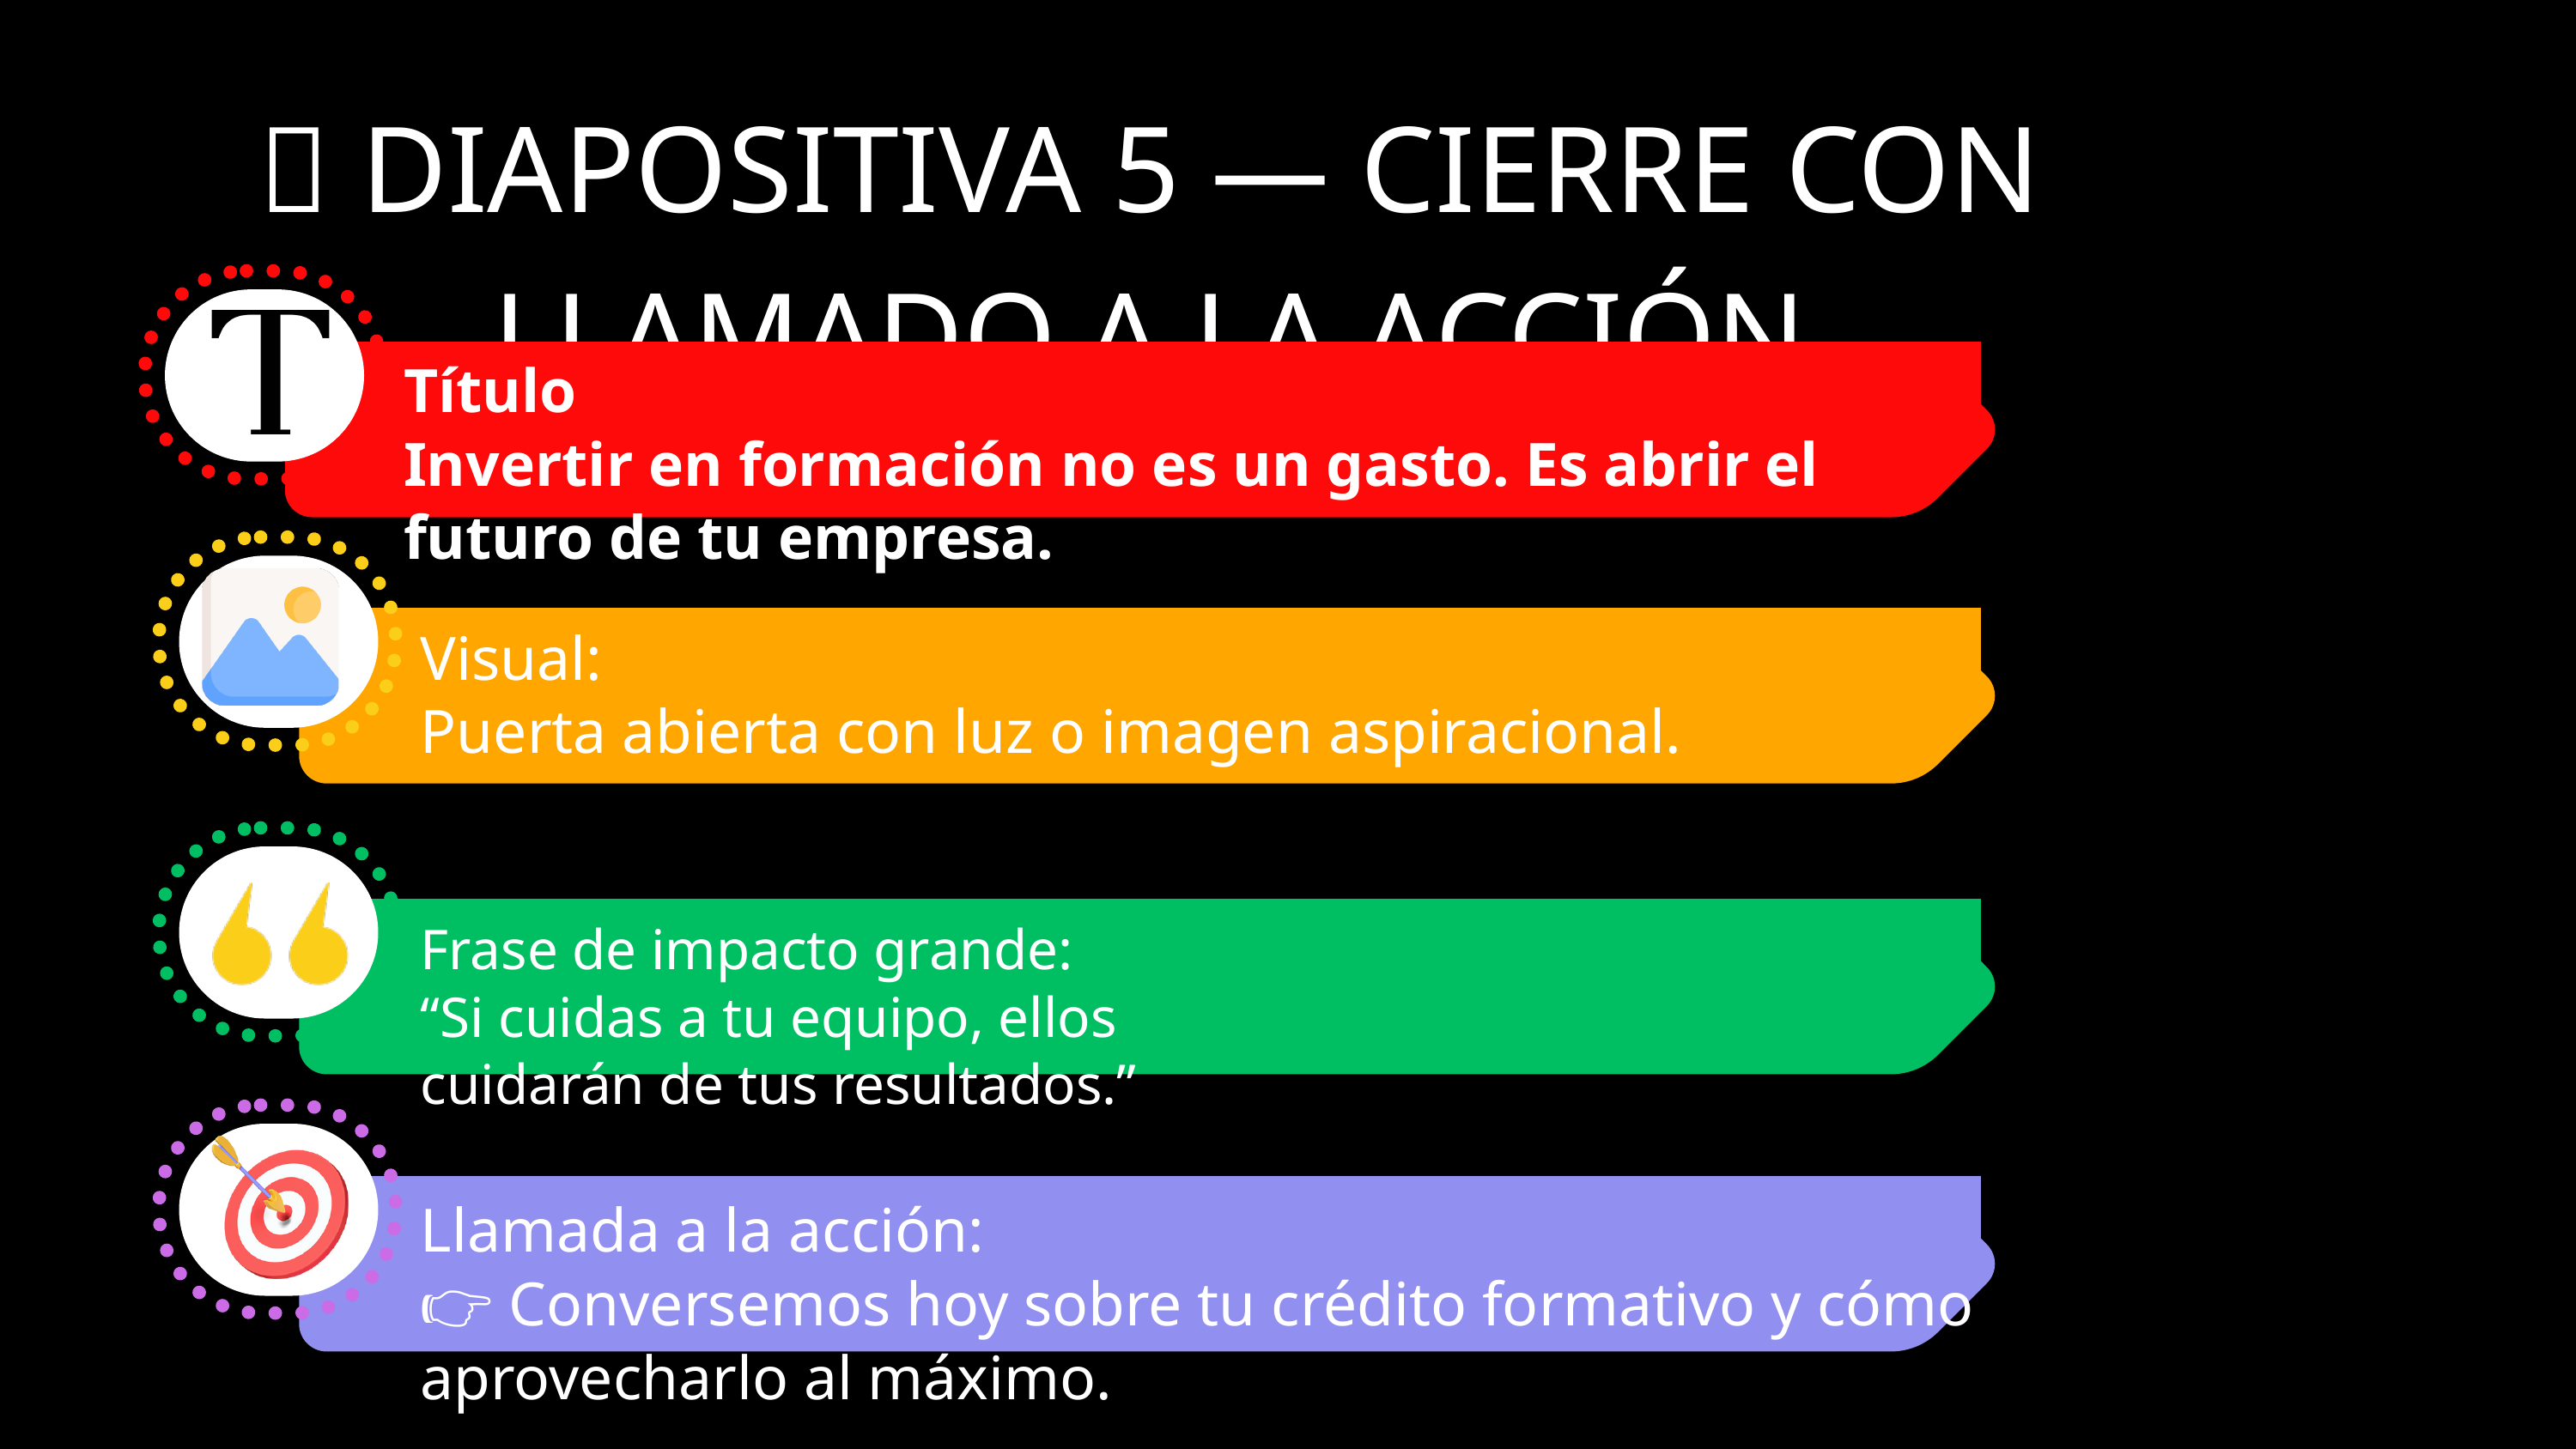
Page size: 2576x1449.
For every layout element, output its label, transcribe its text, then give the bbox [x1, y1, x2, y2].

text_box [298, 898, 2007, 1075]
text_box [158, 828, 396, 1036]
text_box Título Invertir en formación no es un gasto. Es abrir el futuro de tu empresa. [403, 527, 1898, 572]
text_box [298, 608, 2007, 784]
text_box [400, 898, 1982, 1005]
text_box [158, 537, 396, 746]
text_box Llamada a la acción: 👉 Conversemos hoy sobre tu crédito formativo y cómo aprovecharlo al máximo. [420, 1361, 2007, 1412]
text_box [400, 608, 1982, 714]
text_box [400, 1175, 1982, 1282]
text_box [298, 1175, 2007, 1352]
text_box Frase de impacto grande: “Si cuidas a tu equipo, ellos cuidarán de tus resultados.” [420, 1084, 1354, 1115]
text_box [144, 270, 382, 480]
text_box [158, 1105, 396, 1313]
text_box 🎯 DIAPOSITIVA 5 — CIERRE CON LLAMADO A LA ACCIÓN [154, 70, 2147, 403]
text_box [386, 342, 1982, 448]
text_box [284, 342, 2007, 518]
